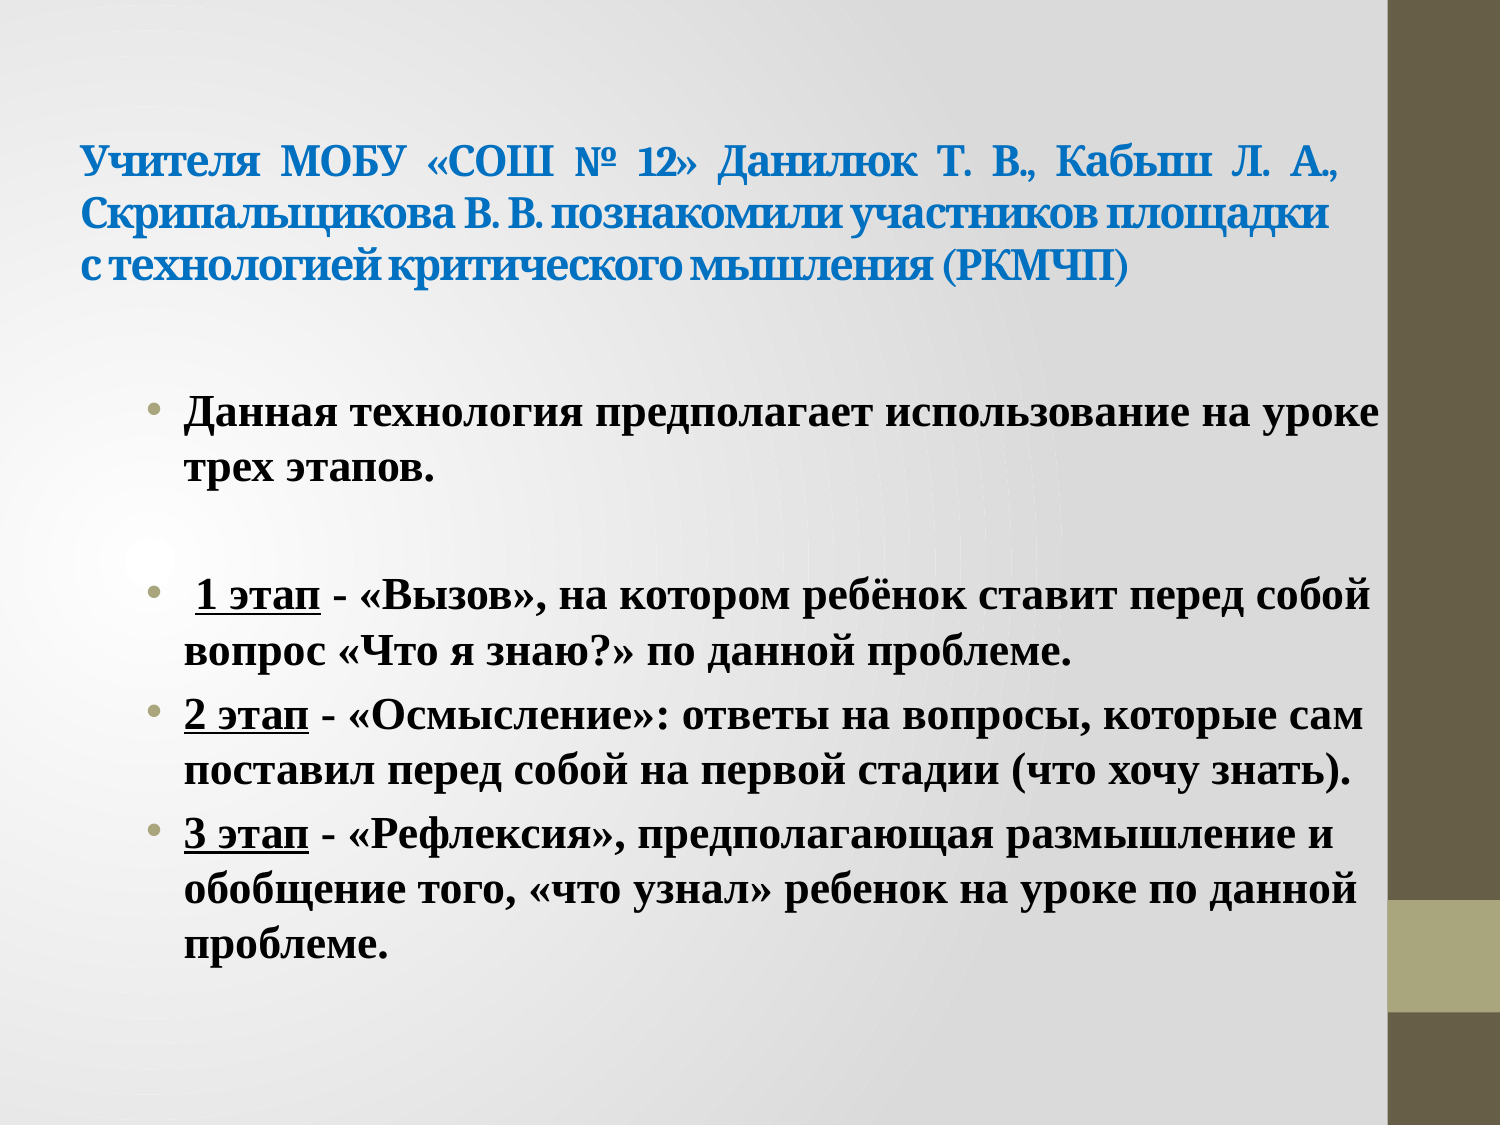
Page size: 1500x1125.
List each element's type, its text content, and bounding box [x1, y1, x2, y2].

list Данная технология предполагает использование на уроке трех этапов. 1 этап - «Вызов», на котором ребёнок ставит перед собой вопрос «Что я знаю?» по данной проблеме. 2 этап - «Осмысление»: ответы на вопросы, которые сам поставил перед собой на первой стадии (что хочу знать). 3 этап - «Рефлексия», предполагающая размышление и обобщение того, «что узнал» ребенок на уроке по данной проблеме. [111, 373, 1426, 1038]
title Учителя МОБУ «СОШ № 12» Данилюк Т. В., Кабыш Л. А., Скрипальщикова В. В. познакомили участников площадки с технологией критического мышления (РКМЧП) [64, 31, 1353, 315]
